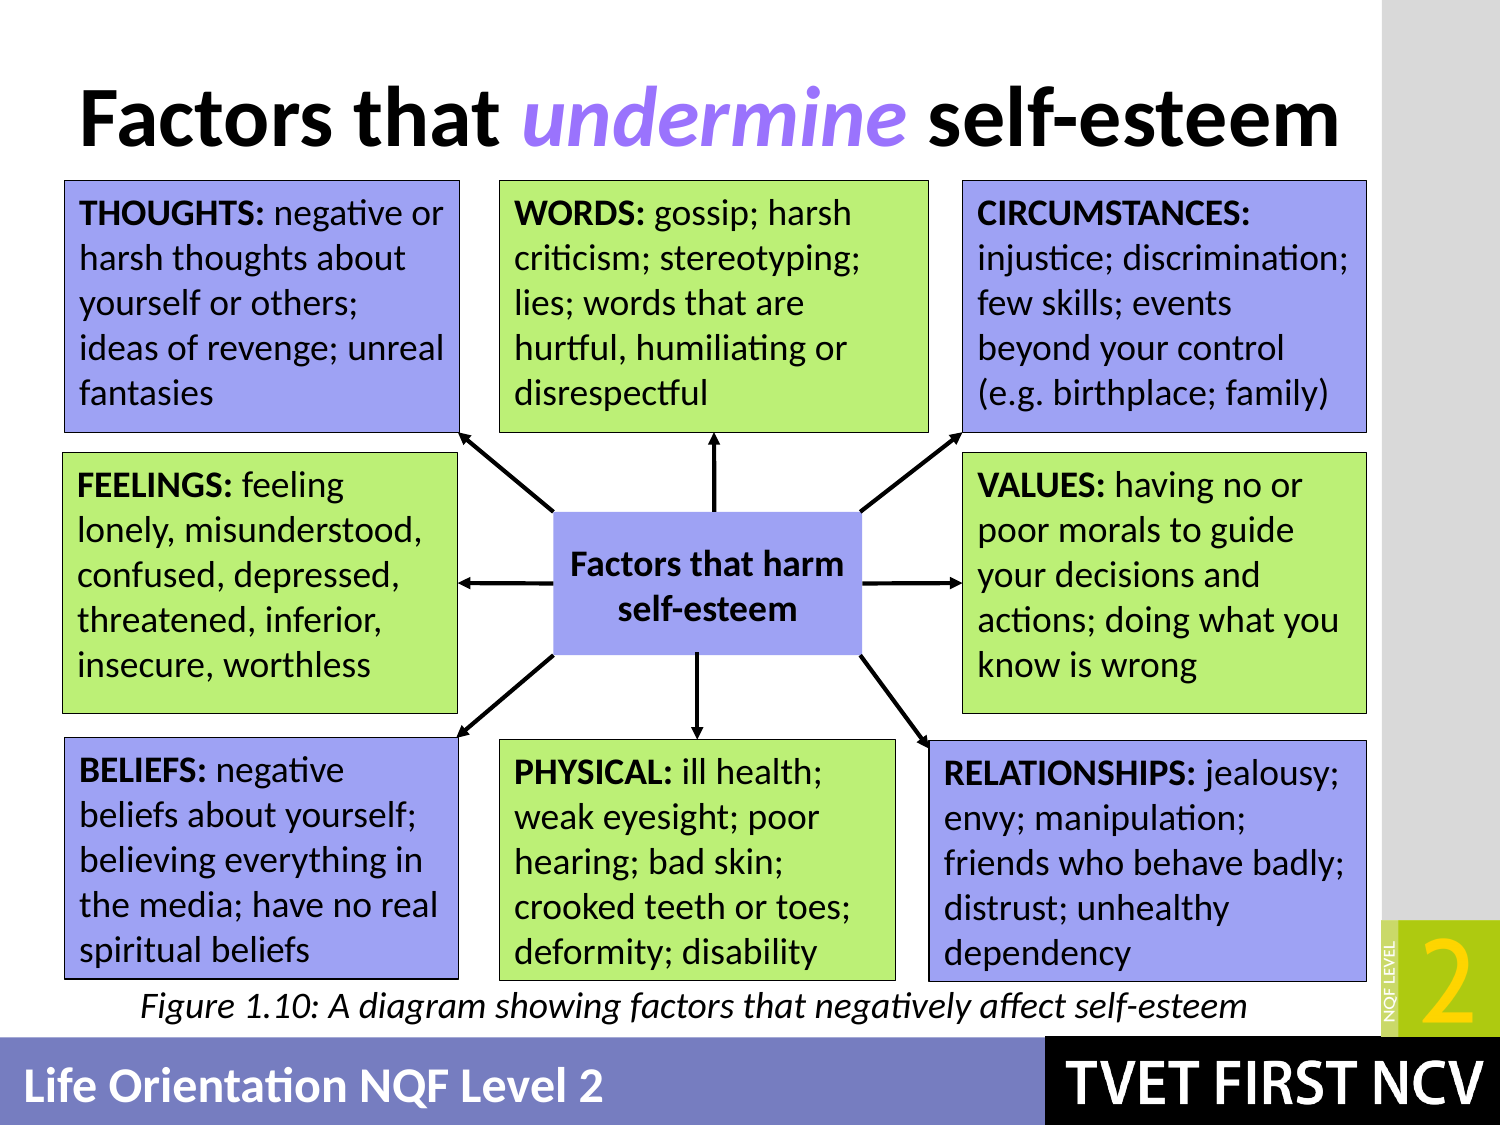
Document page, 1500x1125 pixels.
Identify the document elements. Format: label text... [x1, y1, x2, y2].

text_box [860, 655, 930, 749]
text_box Figure 1.10: A diagram showing factors that negatively affect self-esteem [125, 973, 1430, 1034]
picture [1381, 920, 1500, 1037]
title Factors that undermine self-esteem [62, 59, 1360, 179]
picture [1065, 1050, 1484, 1120]
text_box BELIEFS: negative beliefs about yourself; believing everything in the media; have no real spiritual beliefs [64, 737, 459, 980]
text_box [860, 432, 963, 512]
text_box CIRCUMSTANCES: injustice; discrimination; few skills; events beyond your control (e.g. birthplace; family) [962, 180, 1367, 433]
text_box VALUES: having no or poor morals to guide your decisions and actions; doing what you know is wrong [962, 452, 1367, 714]
text_box RELATIONSHIPS: jealousy; envy; manipulation; friends who behave badly; distrust; unhealthy dependency [928, 740, 1367, 973]
text_box THOUGHTS: negative or harsh thoughts about yourself or others; ideas of revenge; unreal fantasies [64, 180, 460, 433]
text_box PHYSICAL: ill health; weak eyesight; poor hearing; bad skin; crooked teeth or toes; deformity; disability [499, 739, 896, 973]
text_box Factors that harm self-esteem [552, 511, 863, 656]
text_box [457, 432, 554, 512]
text_box FEELINGS: feeling lonely, misunderstood, confused, depressed, threatened, inferior, insecure, worthless [62, 452, 458, 714]
text_box WORDS: gossip; harsh criticism; stereotyping; lies; words that are hurtful, humiliating or disrespectful [499, 180, 929, 433]
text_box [456, 655, 554, 738]
